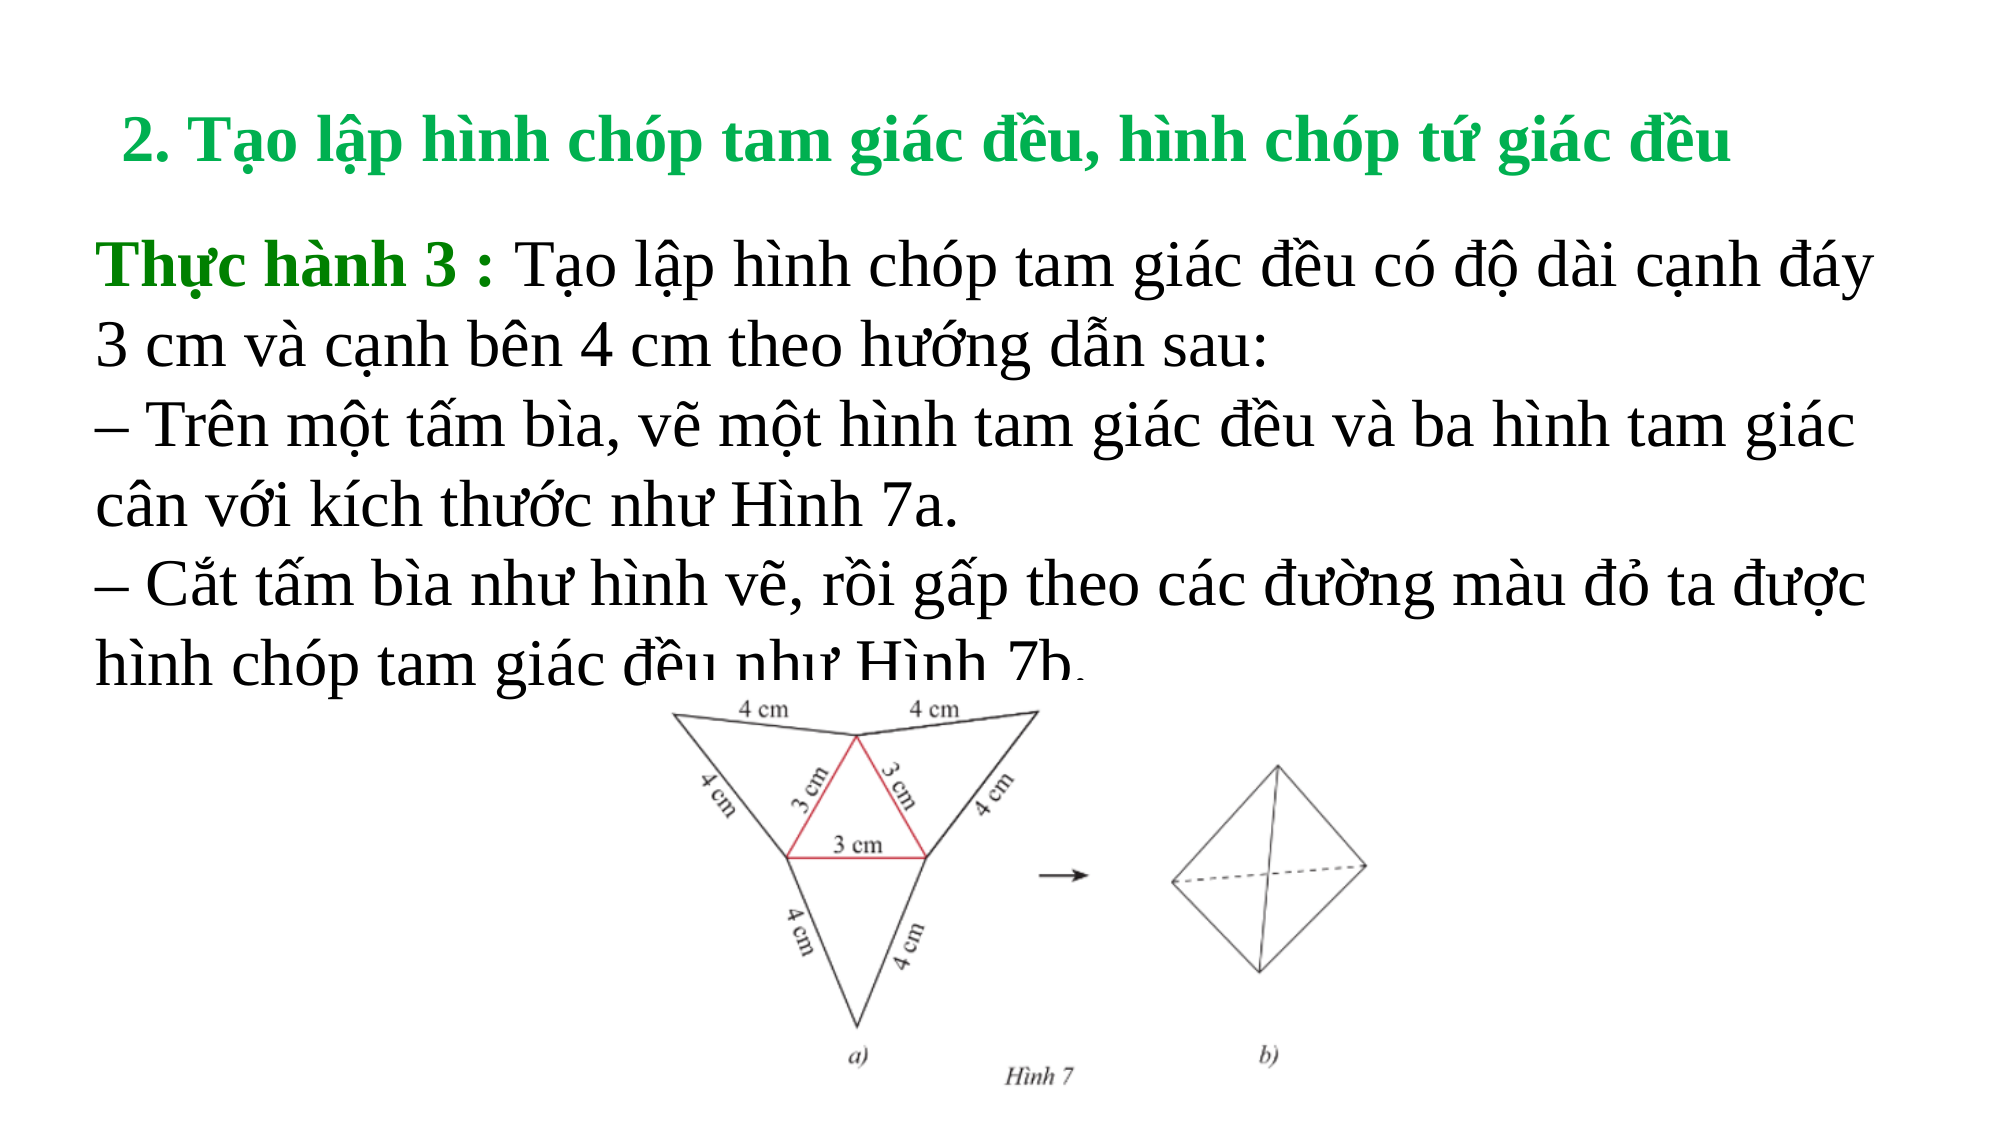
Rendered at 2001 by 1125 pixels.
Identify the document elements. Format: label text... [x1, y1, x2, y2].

text_box 2. Tạo lập hình chóp tam giác đều, hình chóp tứ giác đều [106, 87, 1847, 183]
text_box Thực hành 3 : Tạo lập hình chóp tam giác đều có độ dài cạnh đáy 3 cm và cạnh bên 4 cm theo hướng dẫn sau: ‒ Trên một tấm bìa, vẽ một hình tam giác đều và ba hình tam giác cân với kích thước như Hình 7a. ‒ Cắt tấm bìa như hình vẽ, rồi gấp theo các đường màu đỏ ta được hình chóp tam giác đều như Hình 7b. [80, 211, 1920, 787]
picture [646, 680, 1422, 1111]
